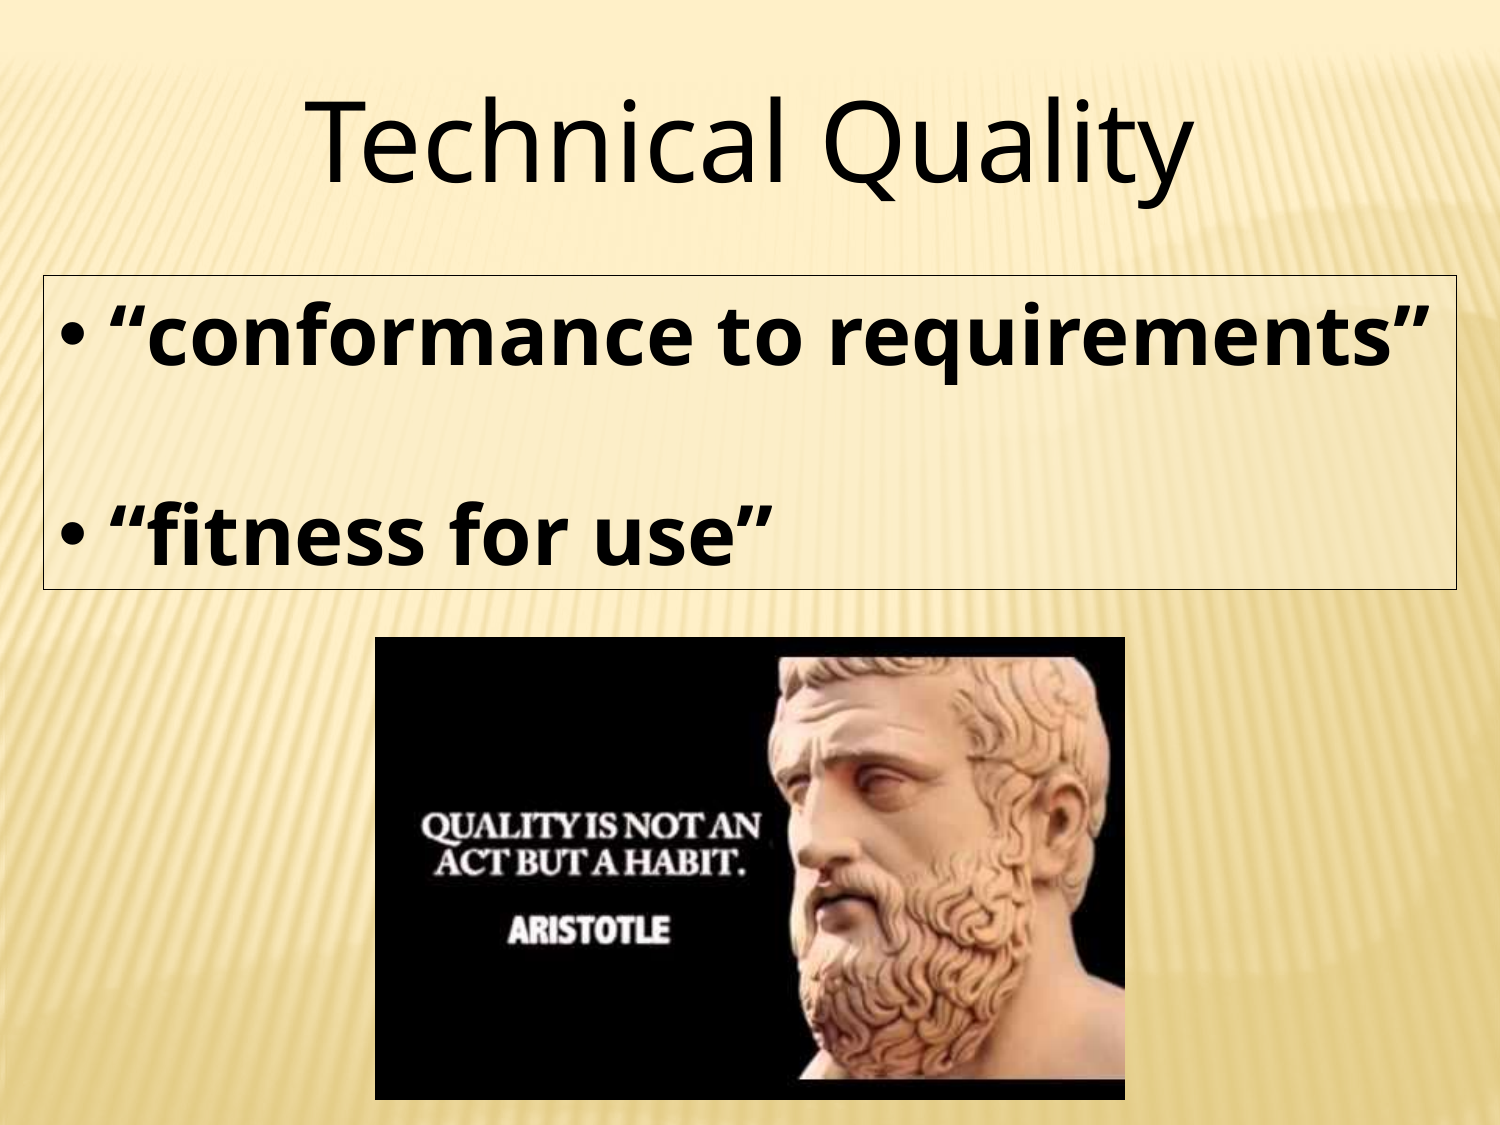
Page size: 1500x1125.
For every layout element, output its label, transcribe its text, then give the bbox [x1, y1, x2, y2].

text_box “conformance to requirements” “fitness for use” [43, 275, 1457, 590]
text_box Technical Quality [115, 62, 1385, 258]
picture [374, 637, 1126, 1101]
